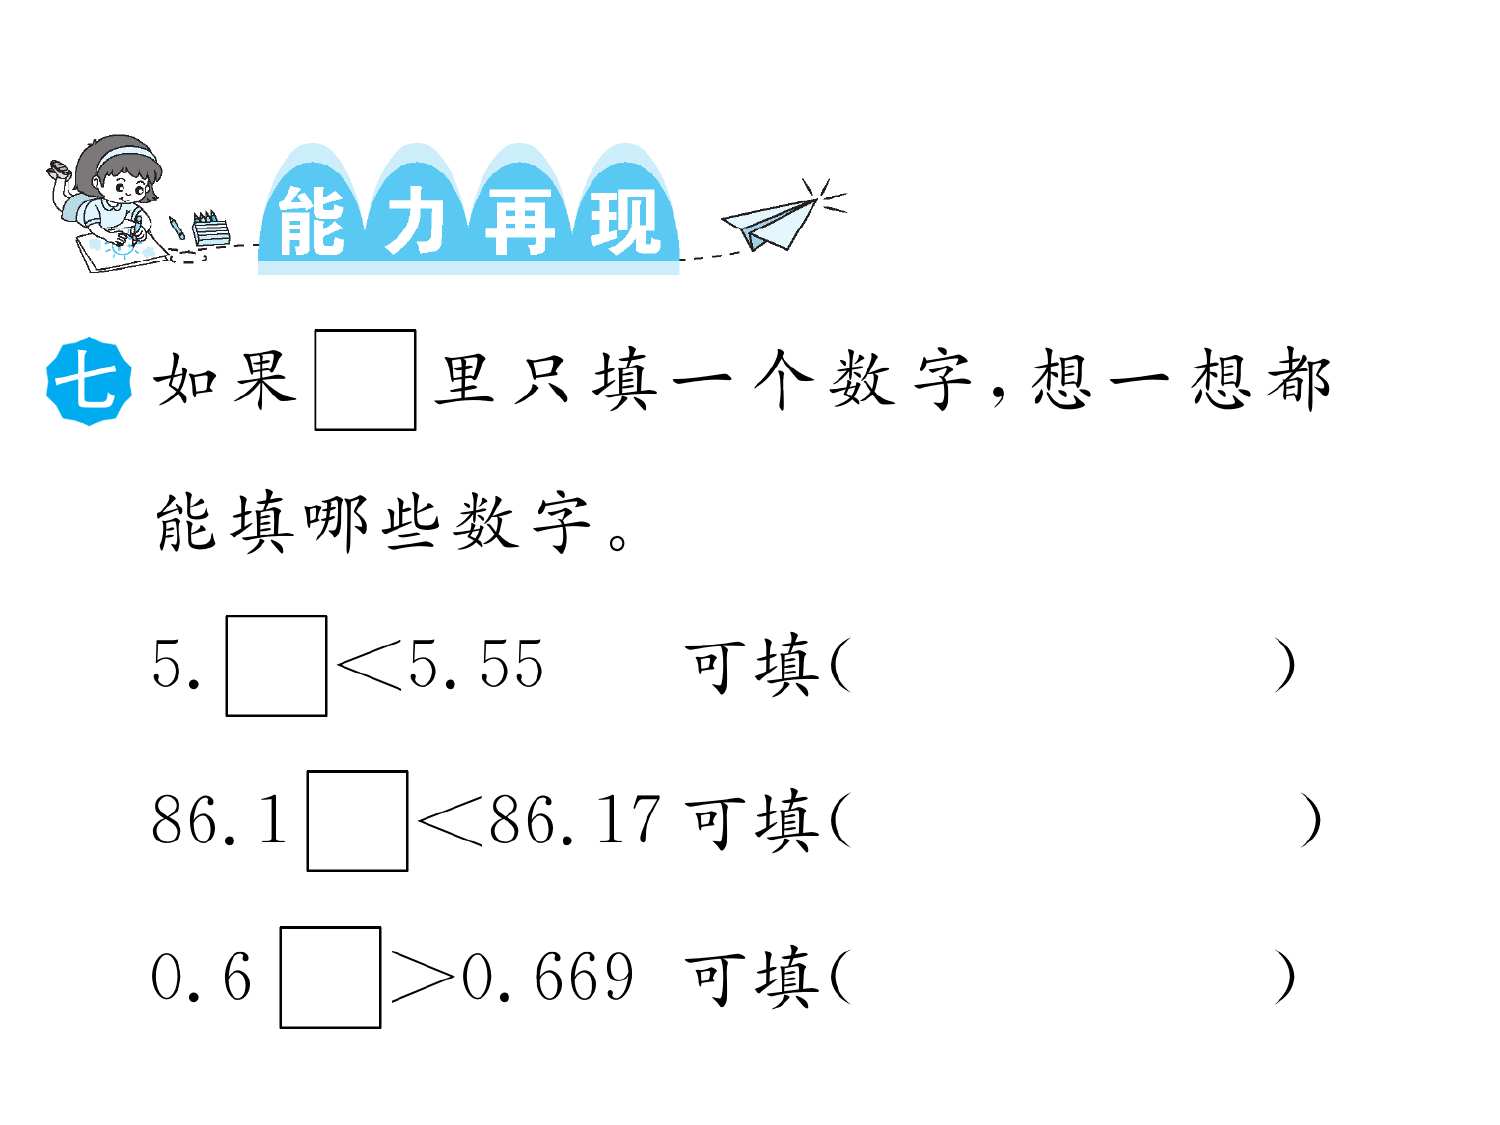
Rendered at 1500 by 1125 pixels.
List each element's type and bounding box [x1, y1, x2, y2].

picture [41, 89, 1389, 1035]
